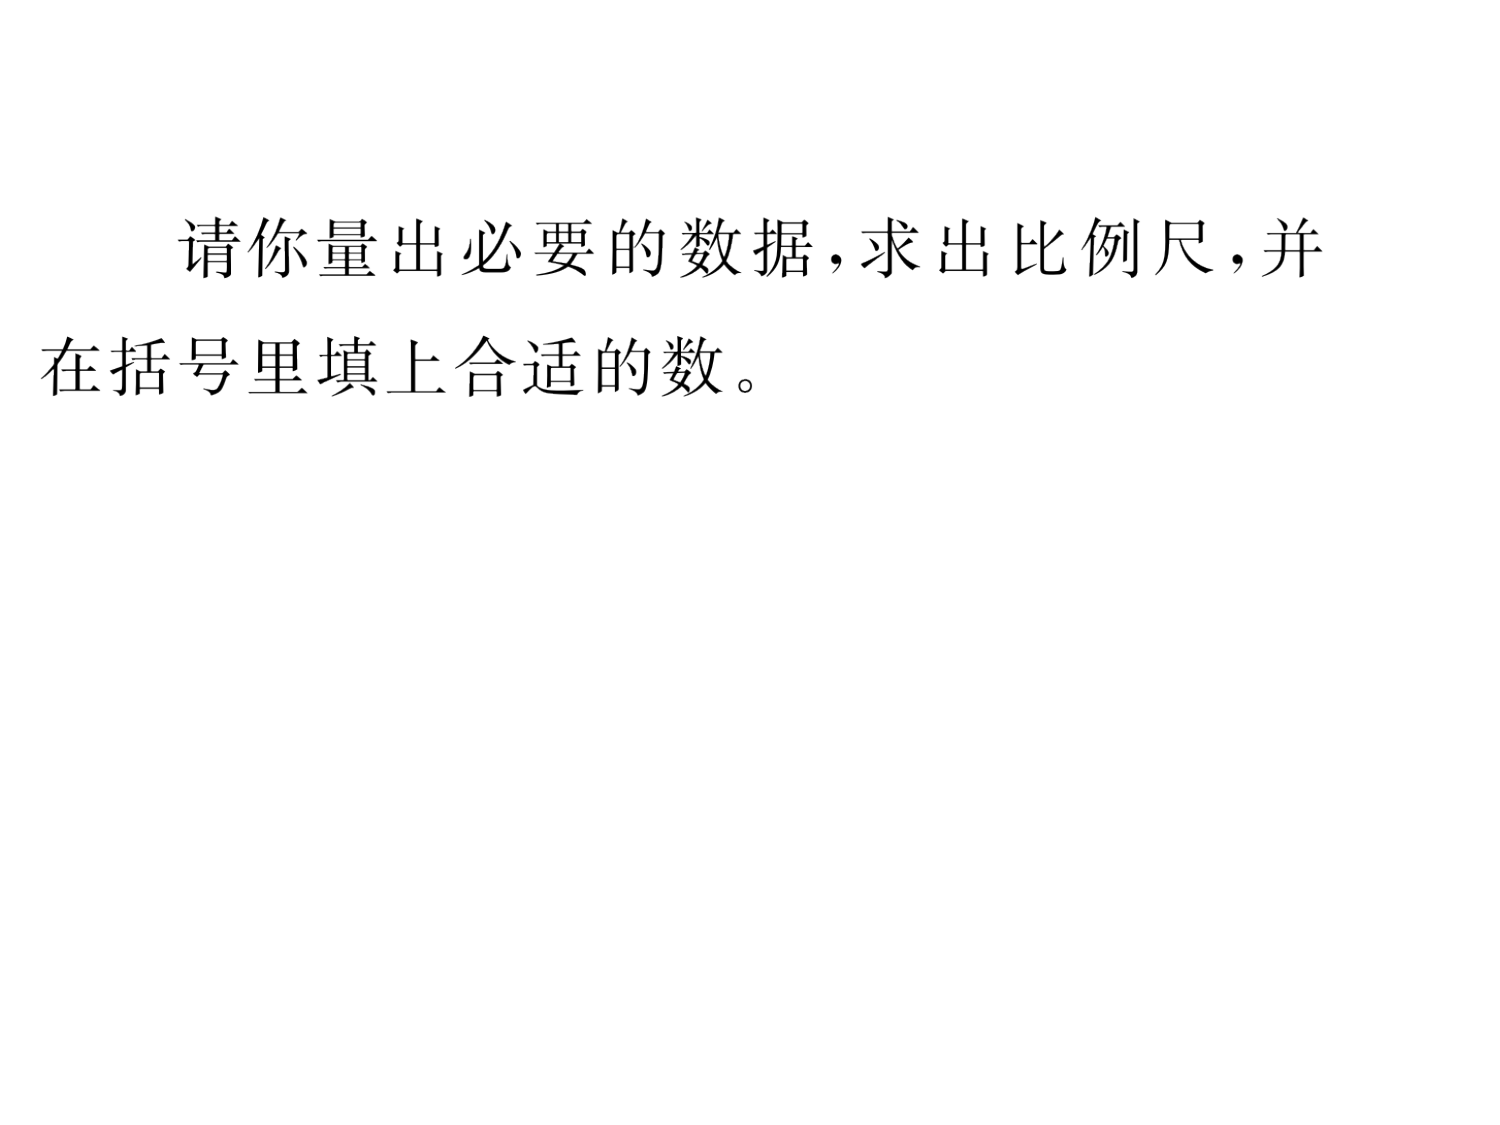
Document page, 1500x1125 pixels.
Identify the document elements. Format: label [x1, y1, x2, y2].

picture [35, 177, 1453, 655]
